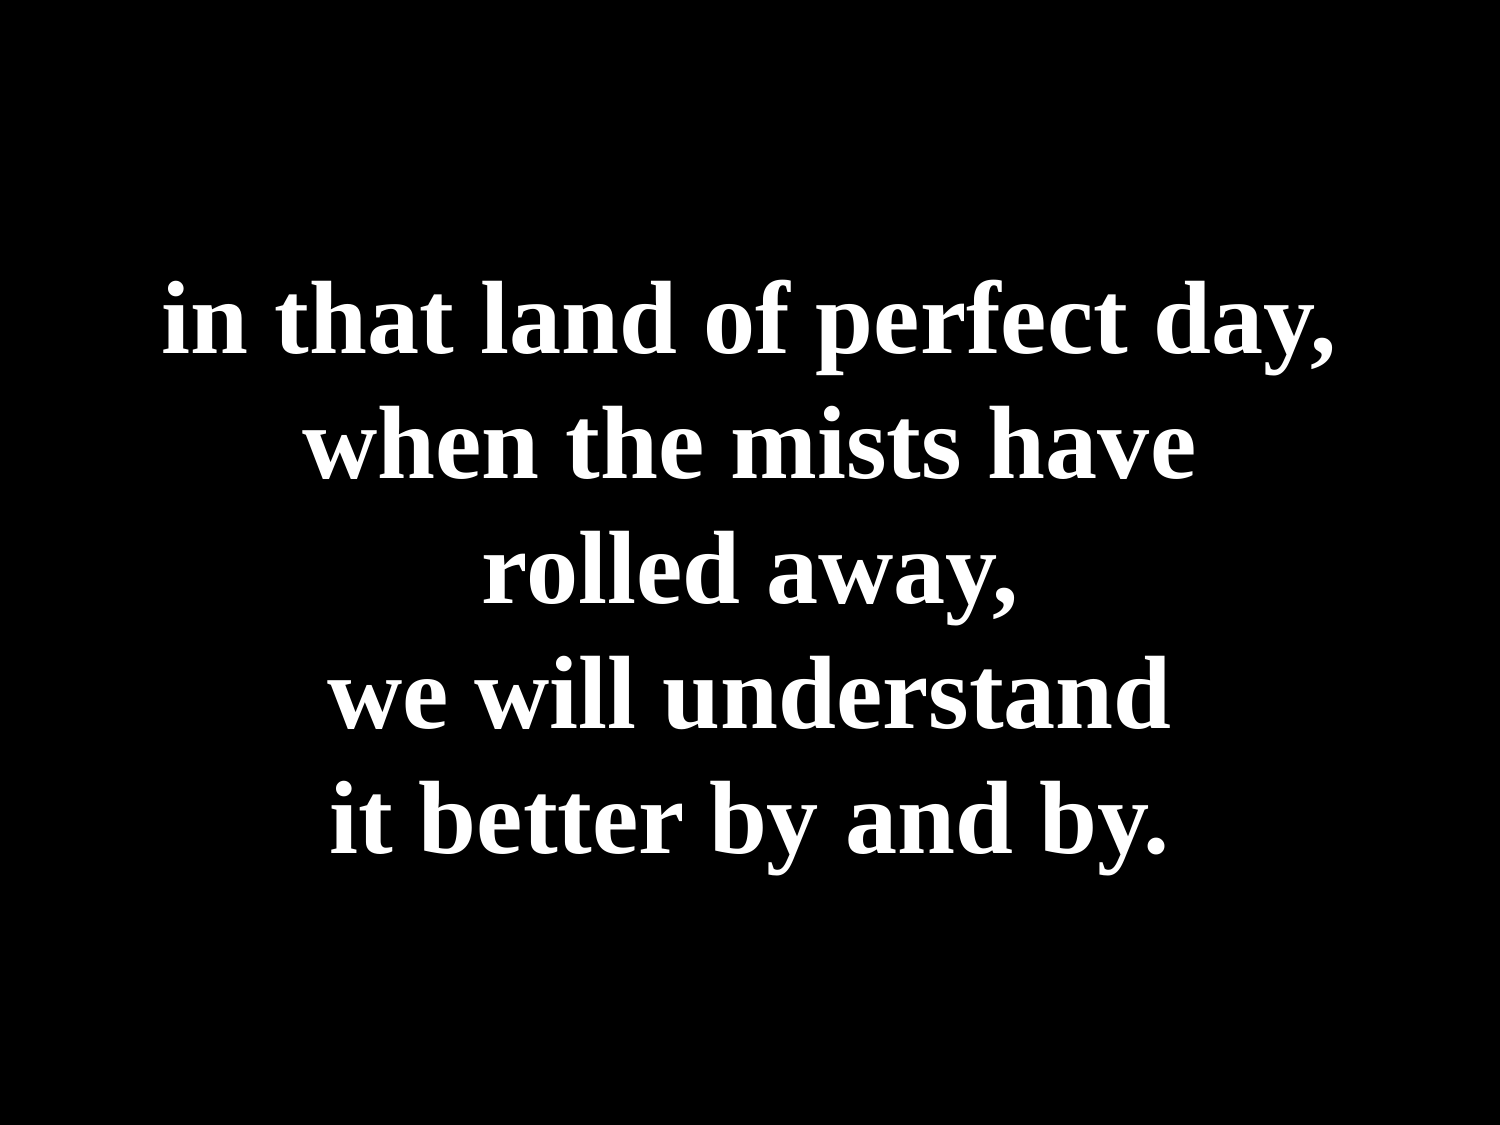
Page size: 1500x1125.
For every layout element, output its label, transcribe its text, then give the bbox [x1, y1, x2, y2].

text_box in that land of perfect day, when the mists have rolled away, we will understand it better by and by. [0, 242, 1500, 882]
